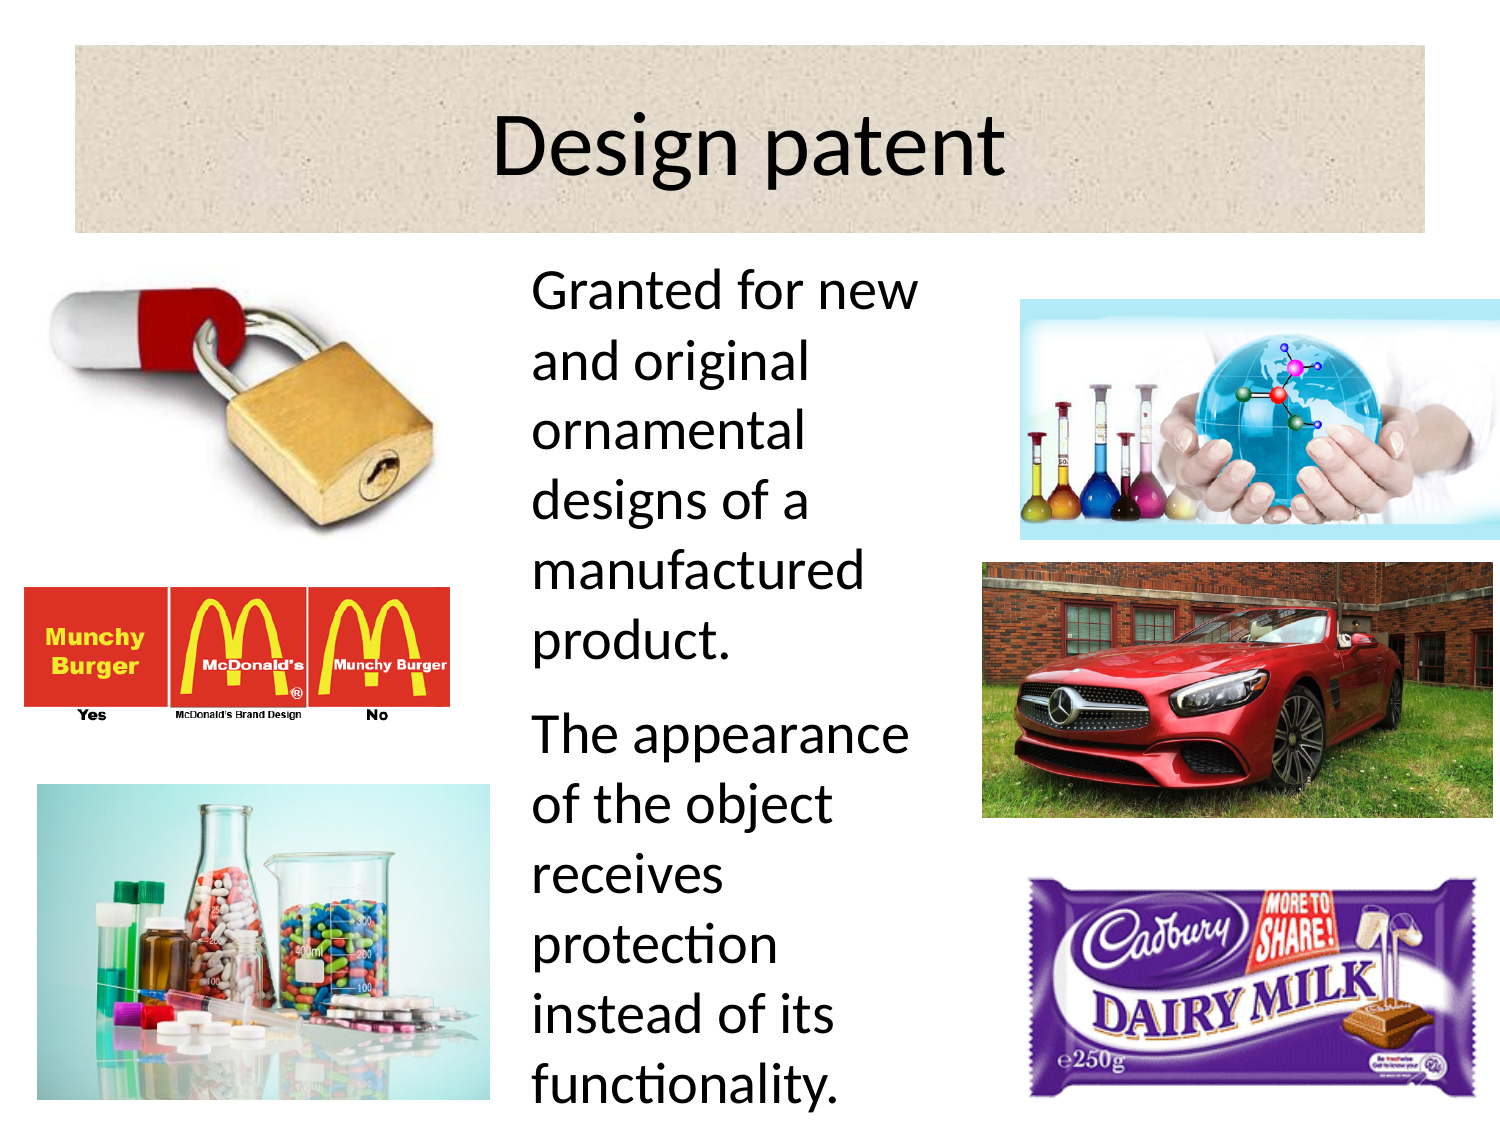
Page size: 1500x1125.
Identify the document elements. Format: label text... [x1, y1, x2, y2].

picture [1019, 299, 1500, 541]
title Design patent [75, 45, 1425, 233]
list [24, 587, 450, 723]
text_box Granted for new and original ornamental designs of a manufactured product. The appearance of the object receives protection instead of its functionality. [517, 244, 974, 1122]
picture [37, 784, 490, 1101]
picture [982, 562, 1493, 818]
picture [1015, 874, 1487, 1101]
picture [37, 266, 448, 539]
